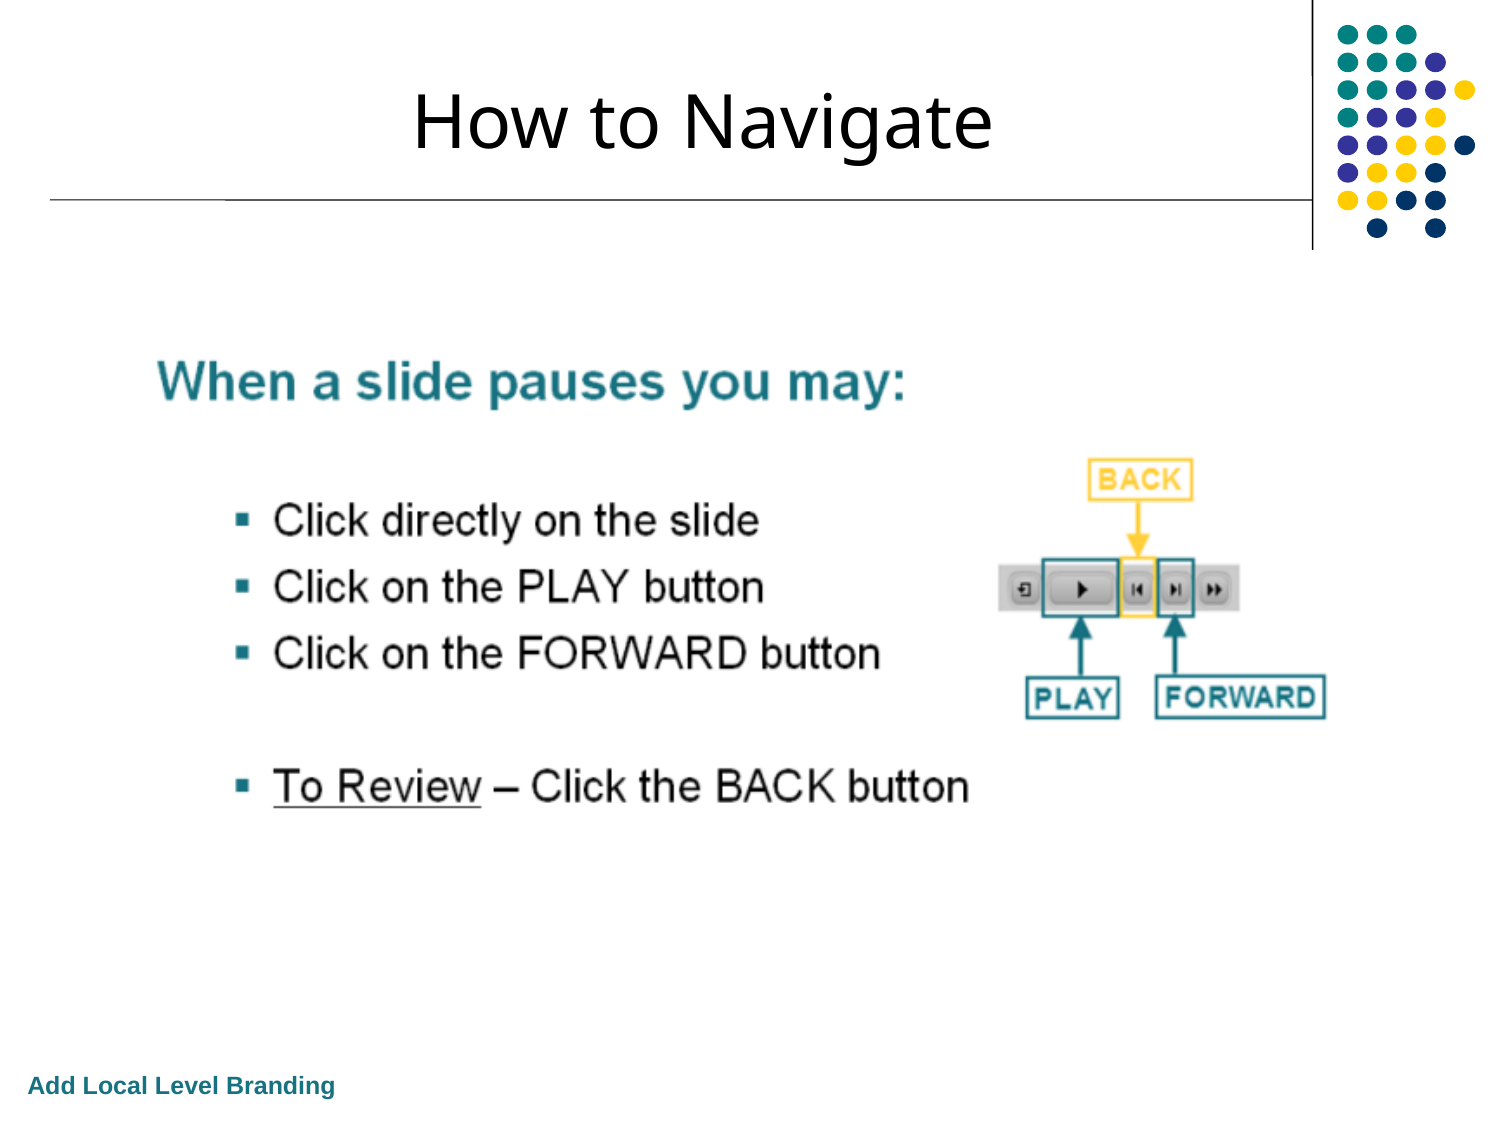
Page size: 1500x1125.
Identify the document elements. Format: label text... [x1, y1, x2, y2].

picture [137, 320, 1345, 888]
text_box Add Local Level Branding [12, 1062, 388, 1108]
